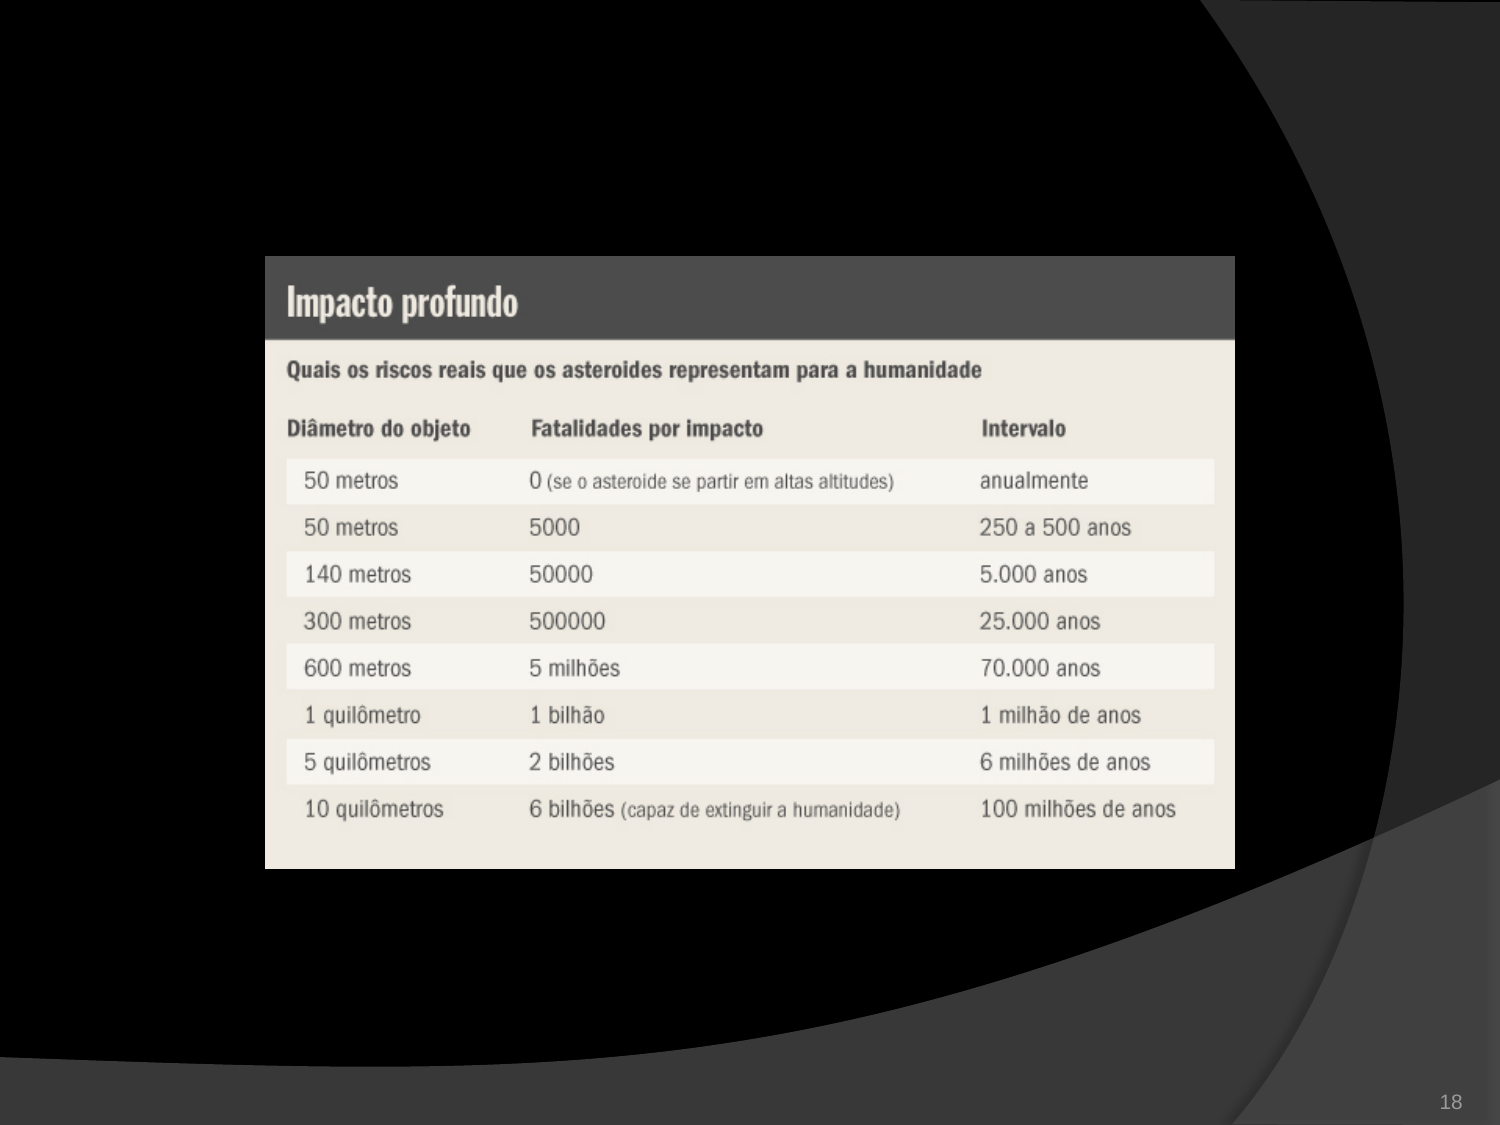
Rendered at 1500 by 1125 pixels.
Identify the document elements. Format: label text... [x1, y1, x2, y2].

slide_number 18 [1337, 1053, 1463, 1114]
picture [265, 255, 1235, 869]
